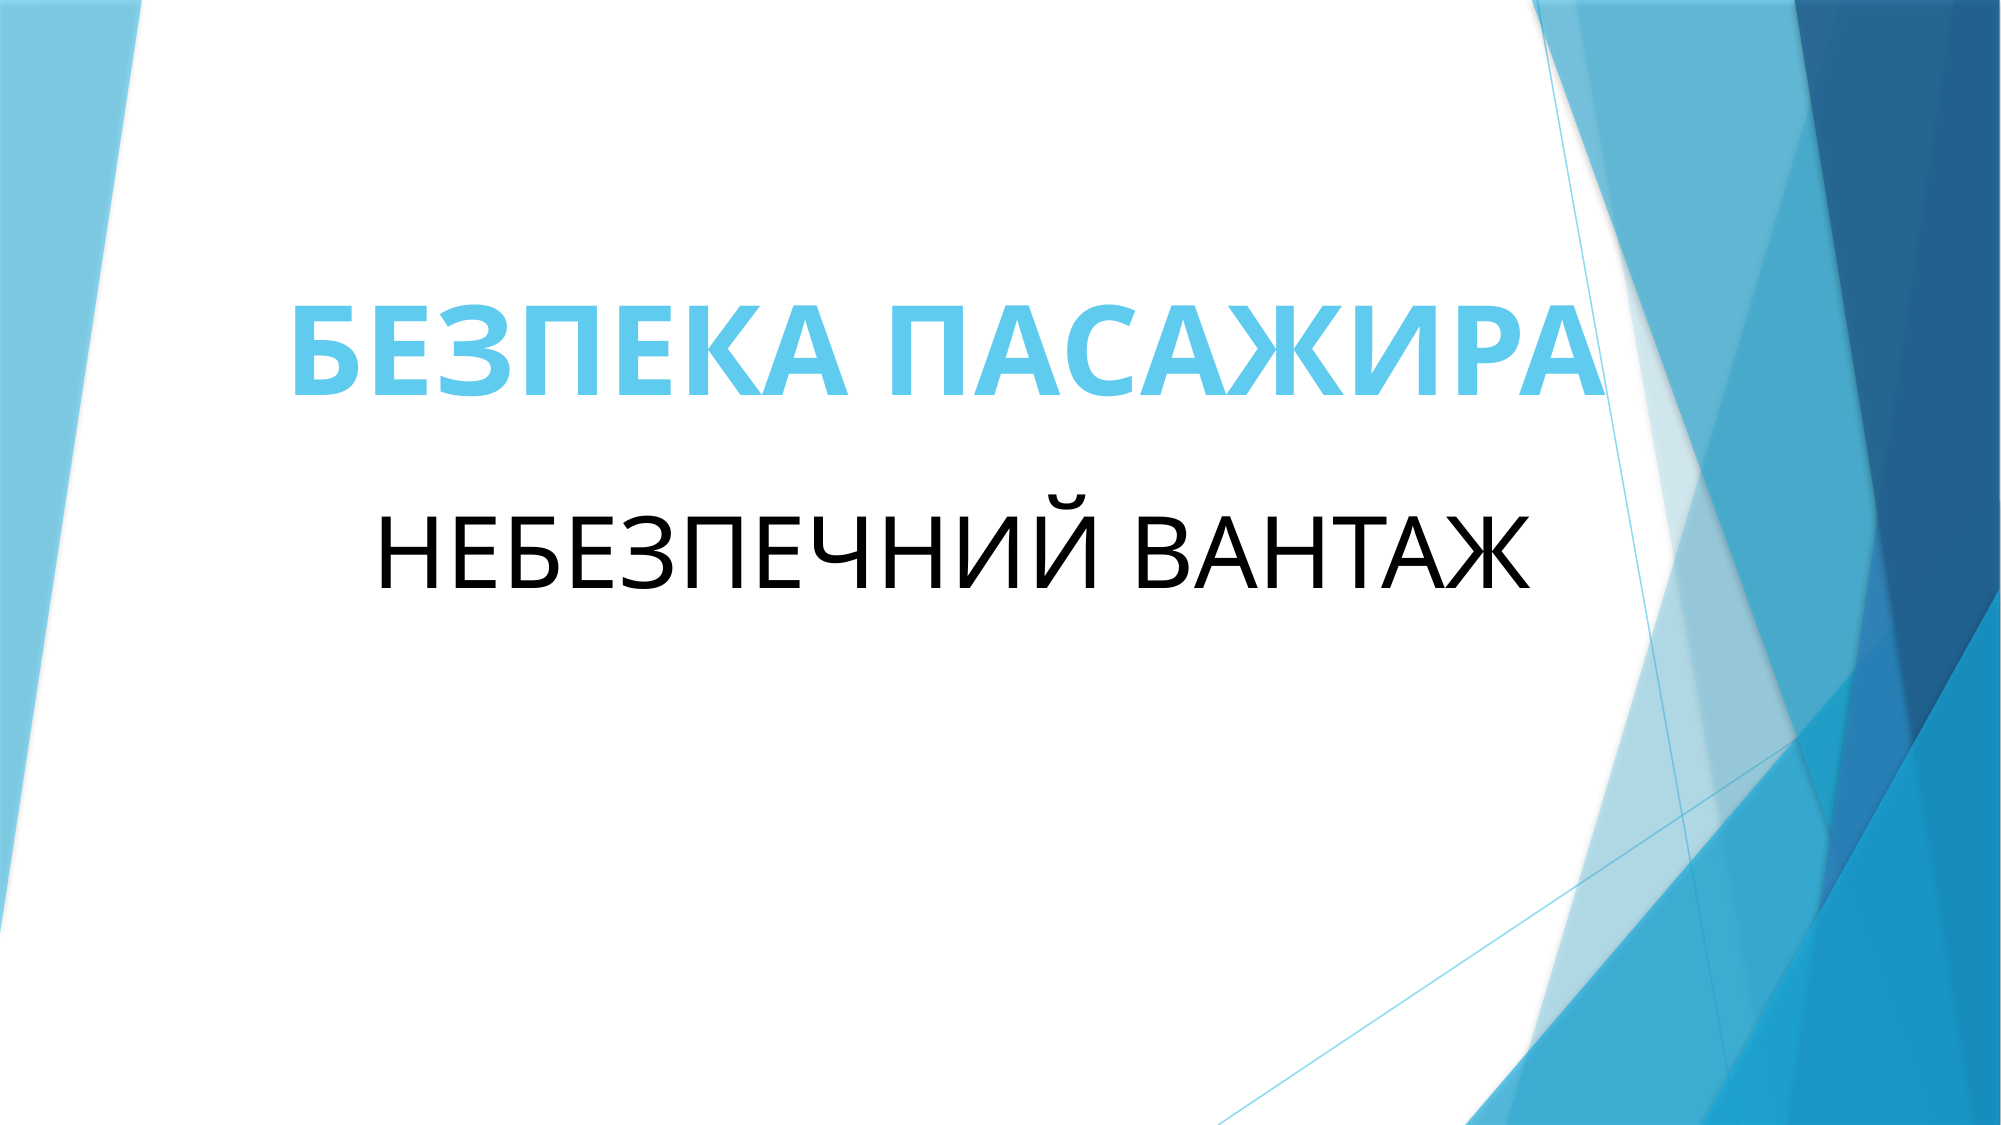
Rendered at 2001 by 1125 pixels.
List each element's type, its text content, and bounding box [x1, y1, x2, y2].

subtitle НЕБЕЗПЕЧНИЙ ВАНТАЖ [271, 481, 1546, 662]
title БЕЗПЕКА ПАСАЖИРА [61, 157, 1622, 428]
